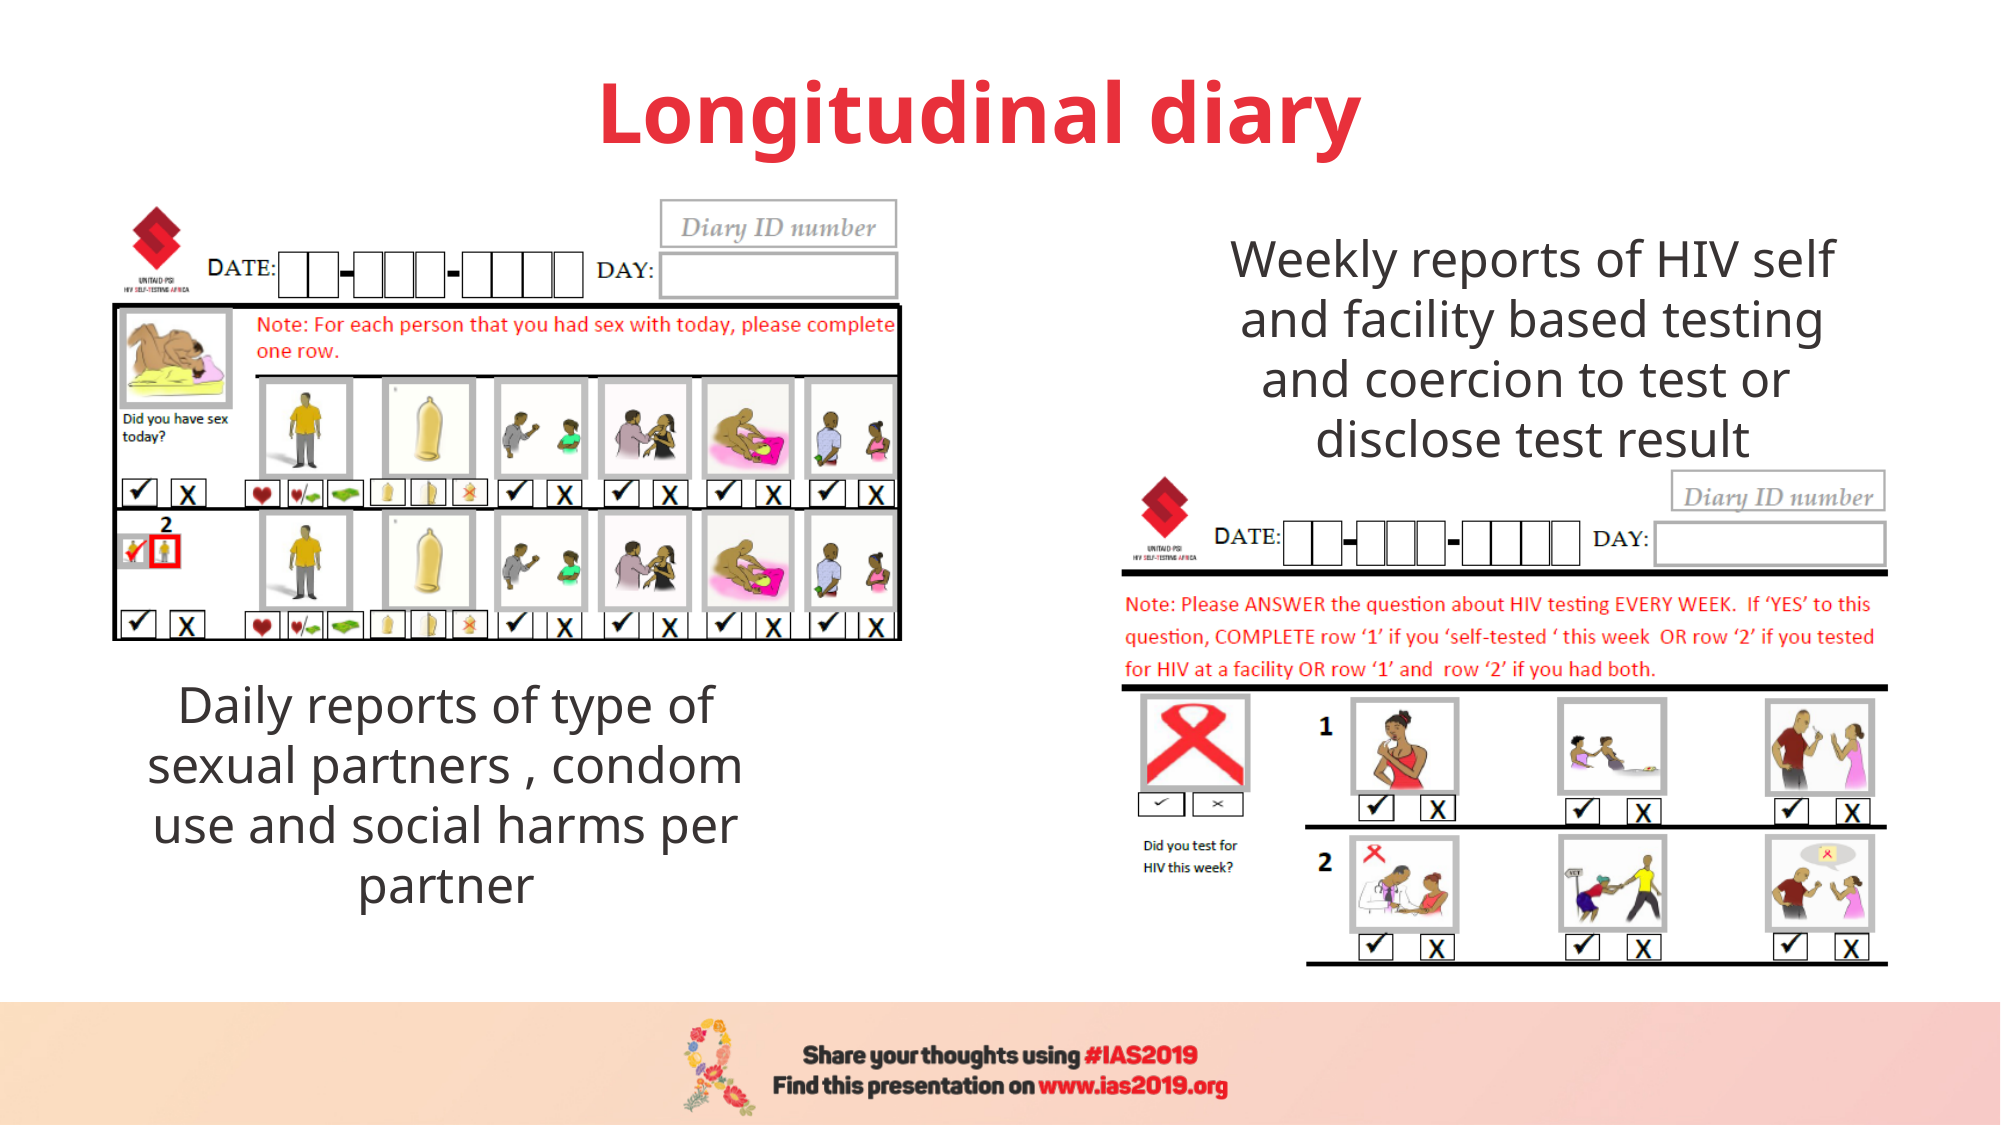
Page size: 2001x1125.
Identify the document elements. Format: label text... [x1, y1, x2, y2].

text_box Daily reports of type of sexual partners , condom use and social harms per partner [53, 665, 764, 811]
picture [1109, 465, 1931, 985]
picture [78, 186, 926, 641]
title Longitudinal diary [79, 16, 1880, 204]
picture [0, 1002, 2001, 1125]
text_box Weekly reports of HIV self and facility based testing and coercion to test or disclose test result [1140, 220, 1851, 365]
